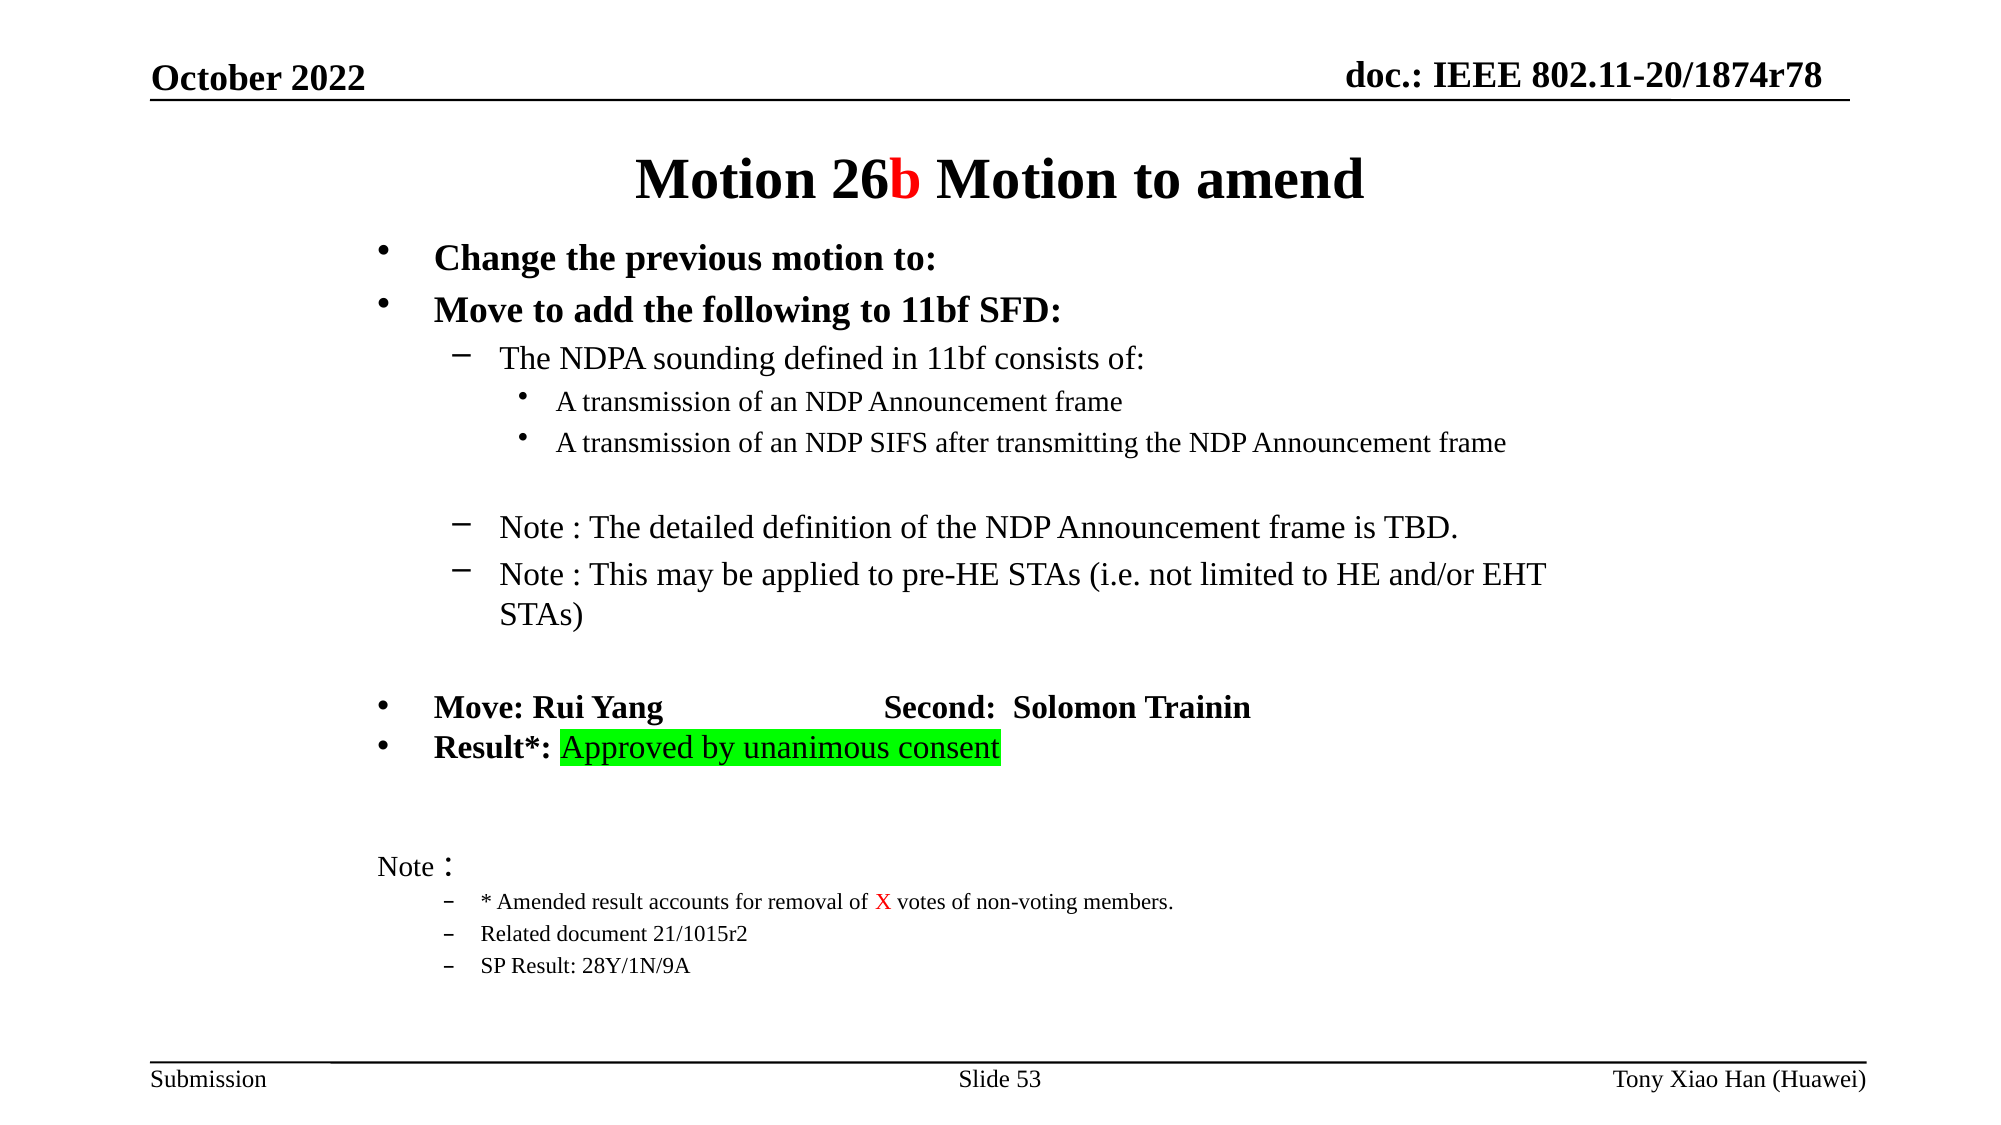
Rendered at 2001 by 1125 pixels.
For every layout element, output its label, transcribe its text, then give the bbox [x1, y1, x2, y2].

text_box Change the previous motion to: Move to add the following to 11bf SFD: The NDPA sounding defined in 11bf consists of: A transmission of an NDP Announcement frame A transmission of an NDP SIFS after transmitting the NDP Announcement frame Note : The detailed definition of the NDP Announcement frame is TBD. Note : This may be applied to pre-HE STAs (i.e. not limited to HE and/or EHT STAs) Move: Rui Yang Second: Solomon Trainin Result*: Approved by unanimous consent Note： * Amended result accounts for removal of X votes of non-voting members. Related document 21/1015r2 SP Result: 28Y/1N/9A [362, 224, 1638, 975]
text_box Motion 26b Motion to amend [362, 87, 1638, 224]
